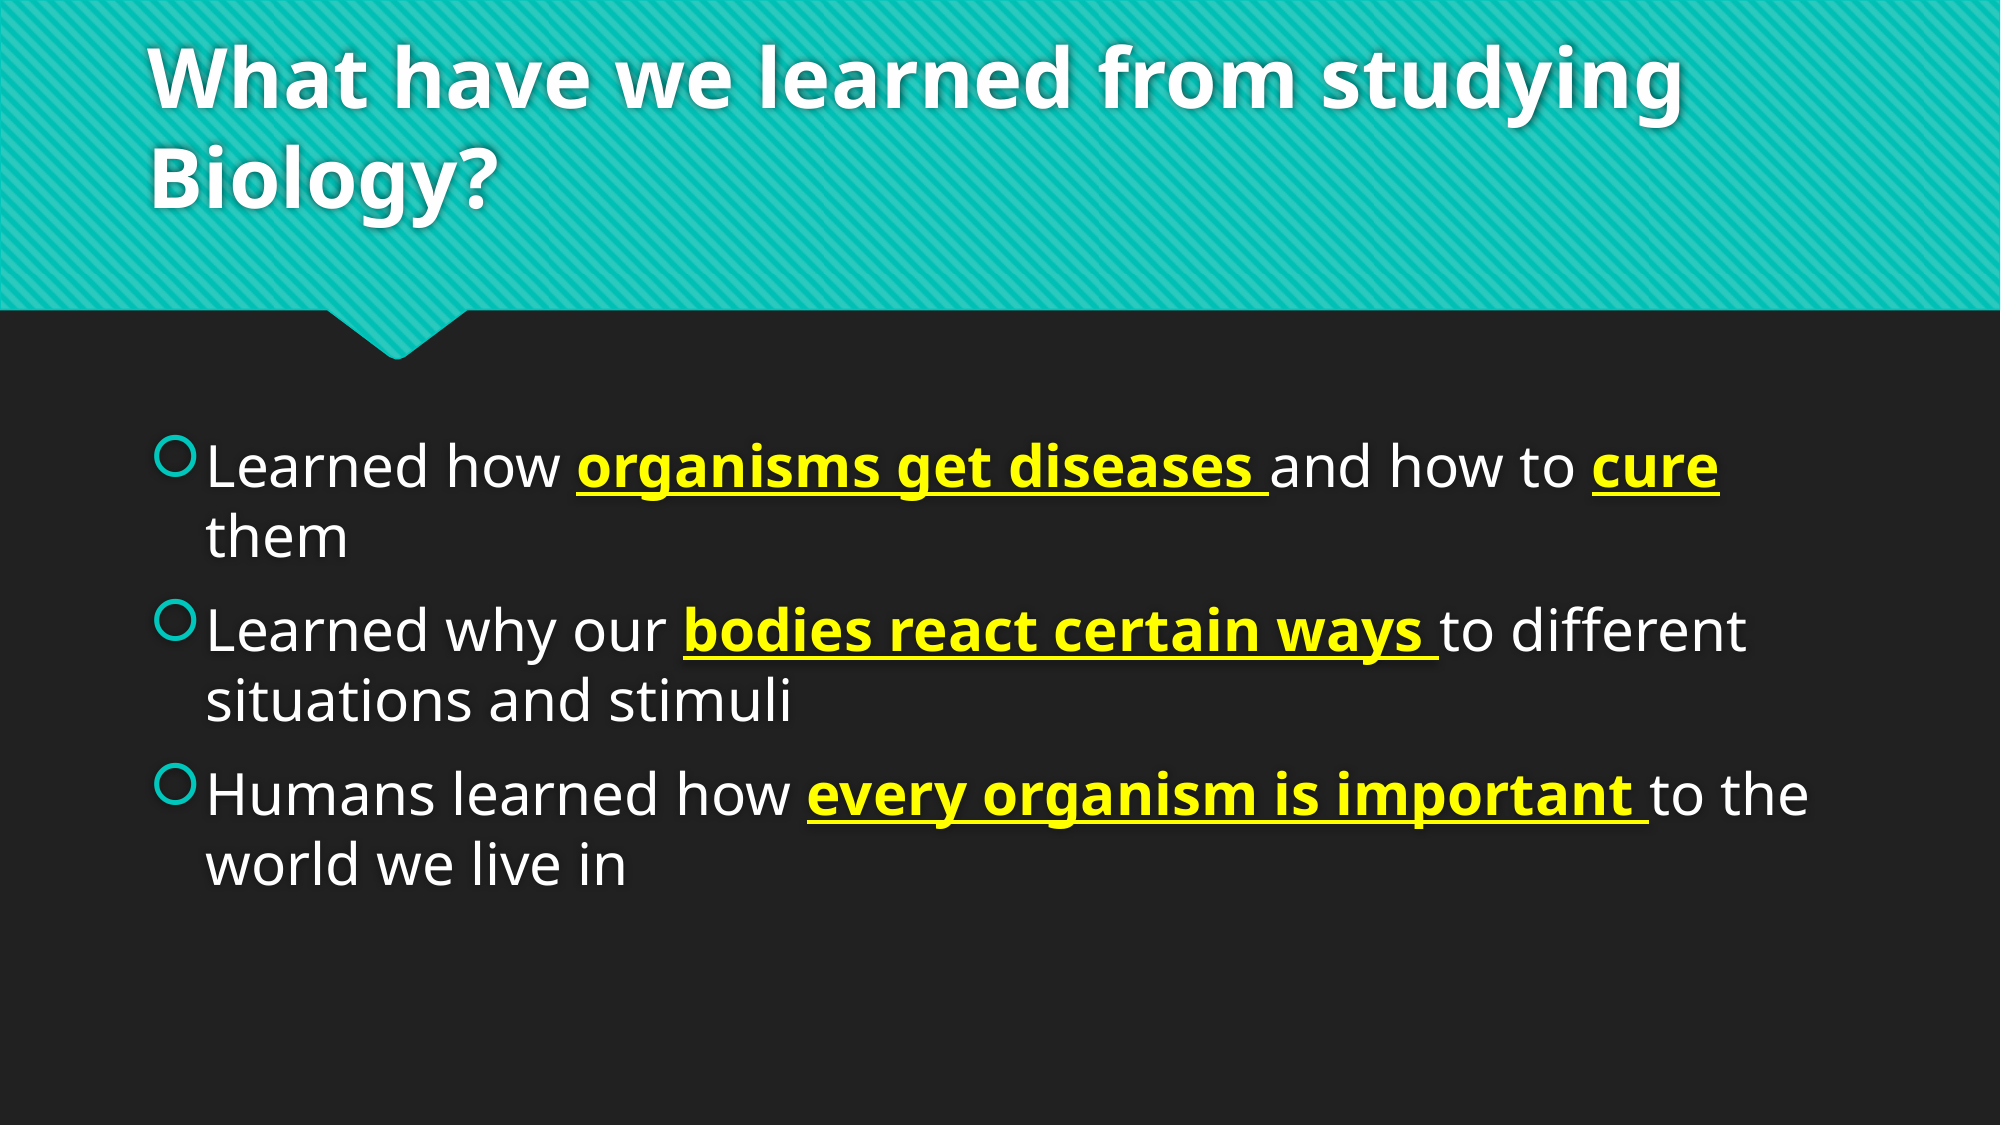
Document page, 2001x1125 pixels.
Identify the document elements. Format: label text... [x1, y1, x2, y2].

list Learned how organisms get diseases and how to cure them Learned why our bodies react certain ways to different situations and stimuli Humans learned how every organism is important to the world we live in [134, 364, 1866, 962]
title What have we learned from studying Biology? [132, 73, 1868, 233]
